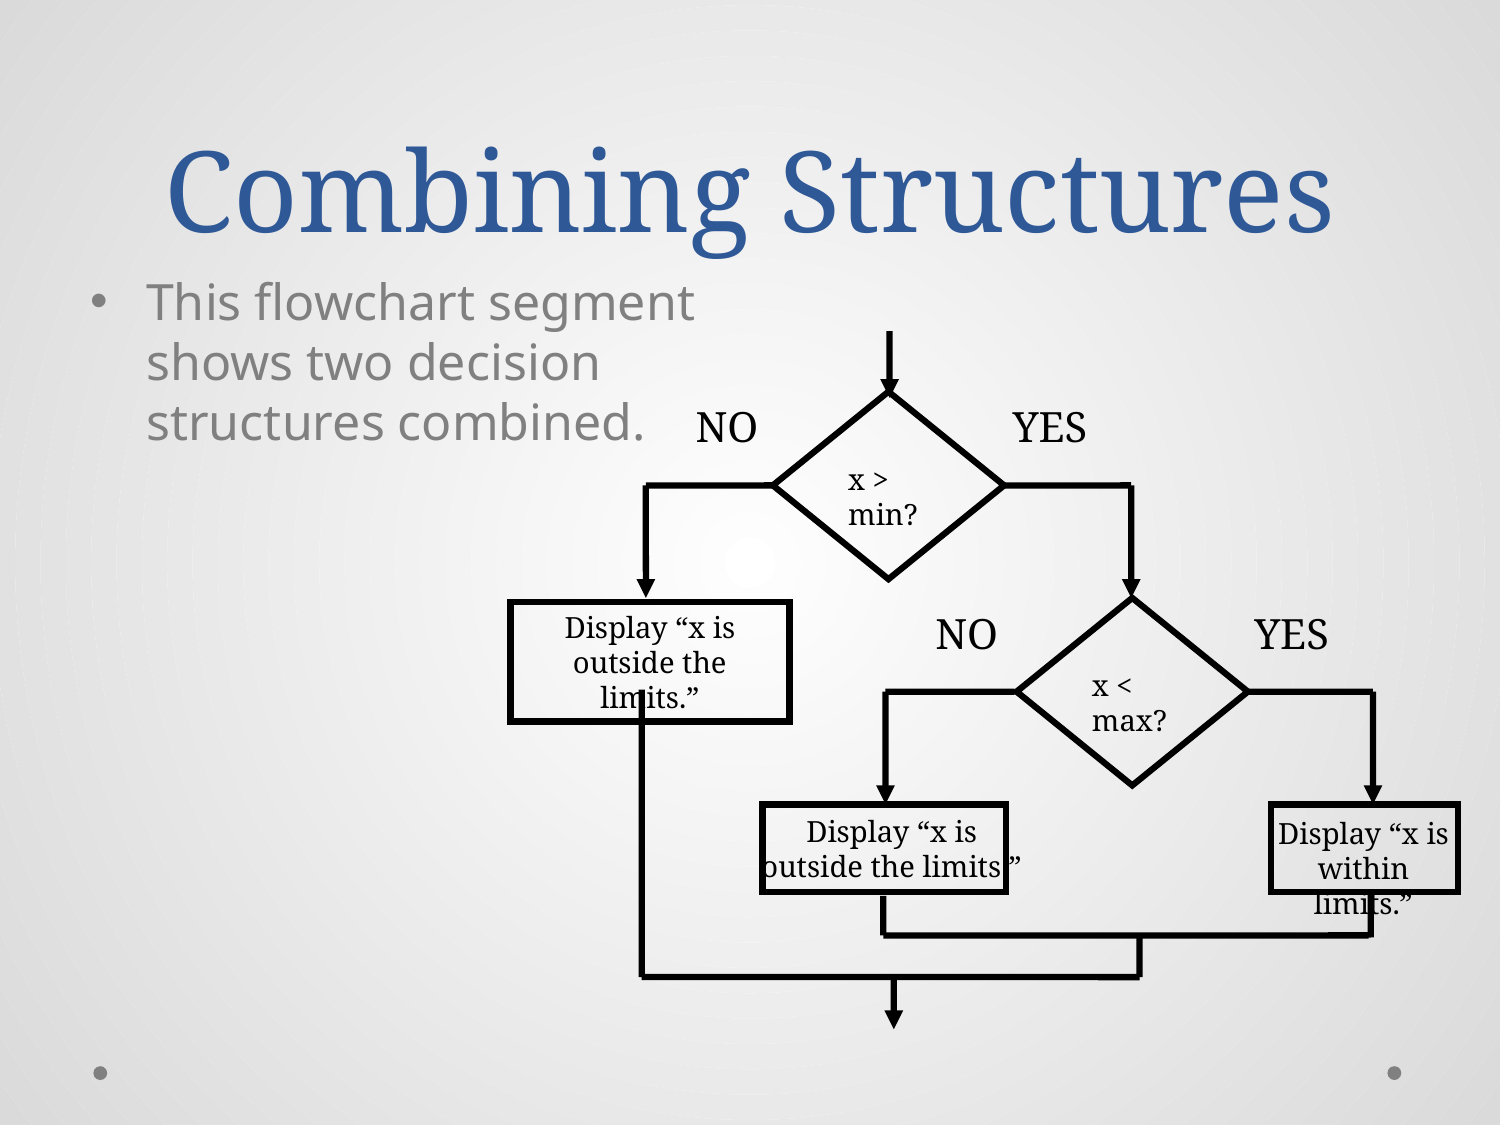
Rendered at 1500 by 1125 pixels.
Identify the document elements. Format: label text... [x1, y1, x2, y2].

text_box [510, 330, 1478, 1030]
title Combining Structures [75, 0, 1425, 262]
list This flowchart segment shows two decision structures combined. [75, 262, 1425, 1005]
